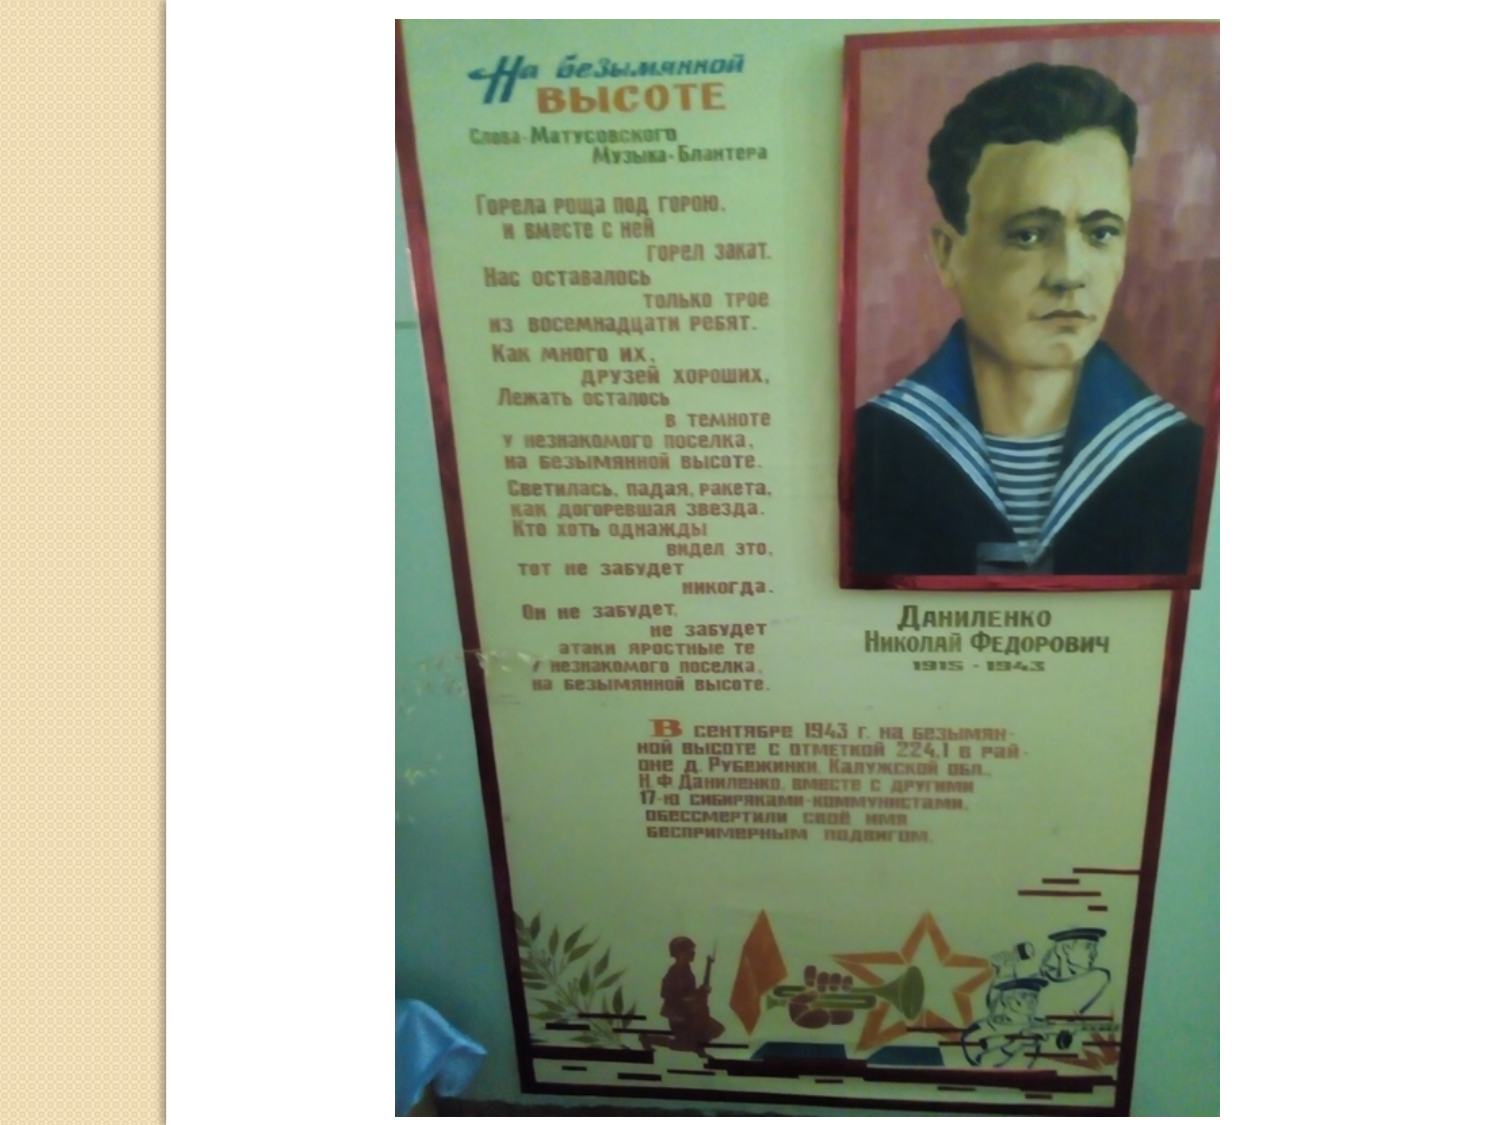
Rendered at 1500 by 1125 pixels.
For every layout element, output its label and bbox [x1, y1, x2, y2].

picture [395, 18, 1220, 1117]
